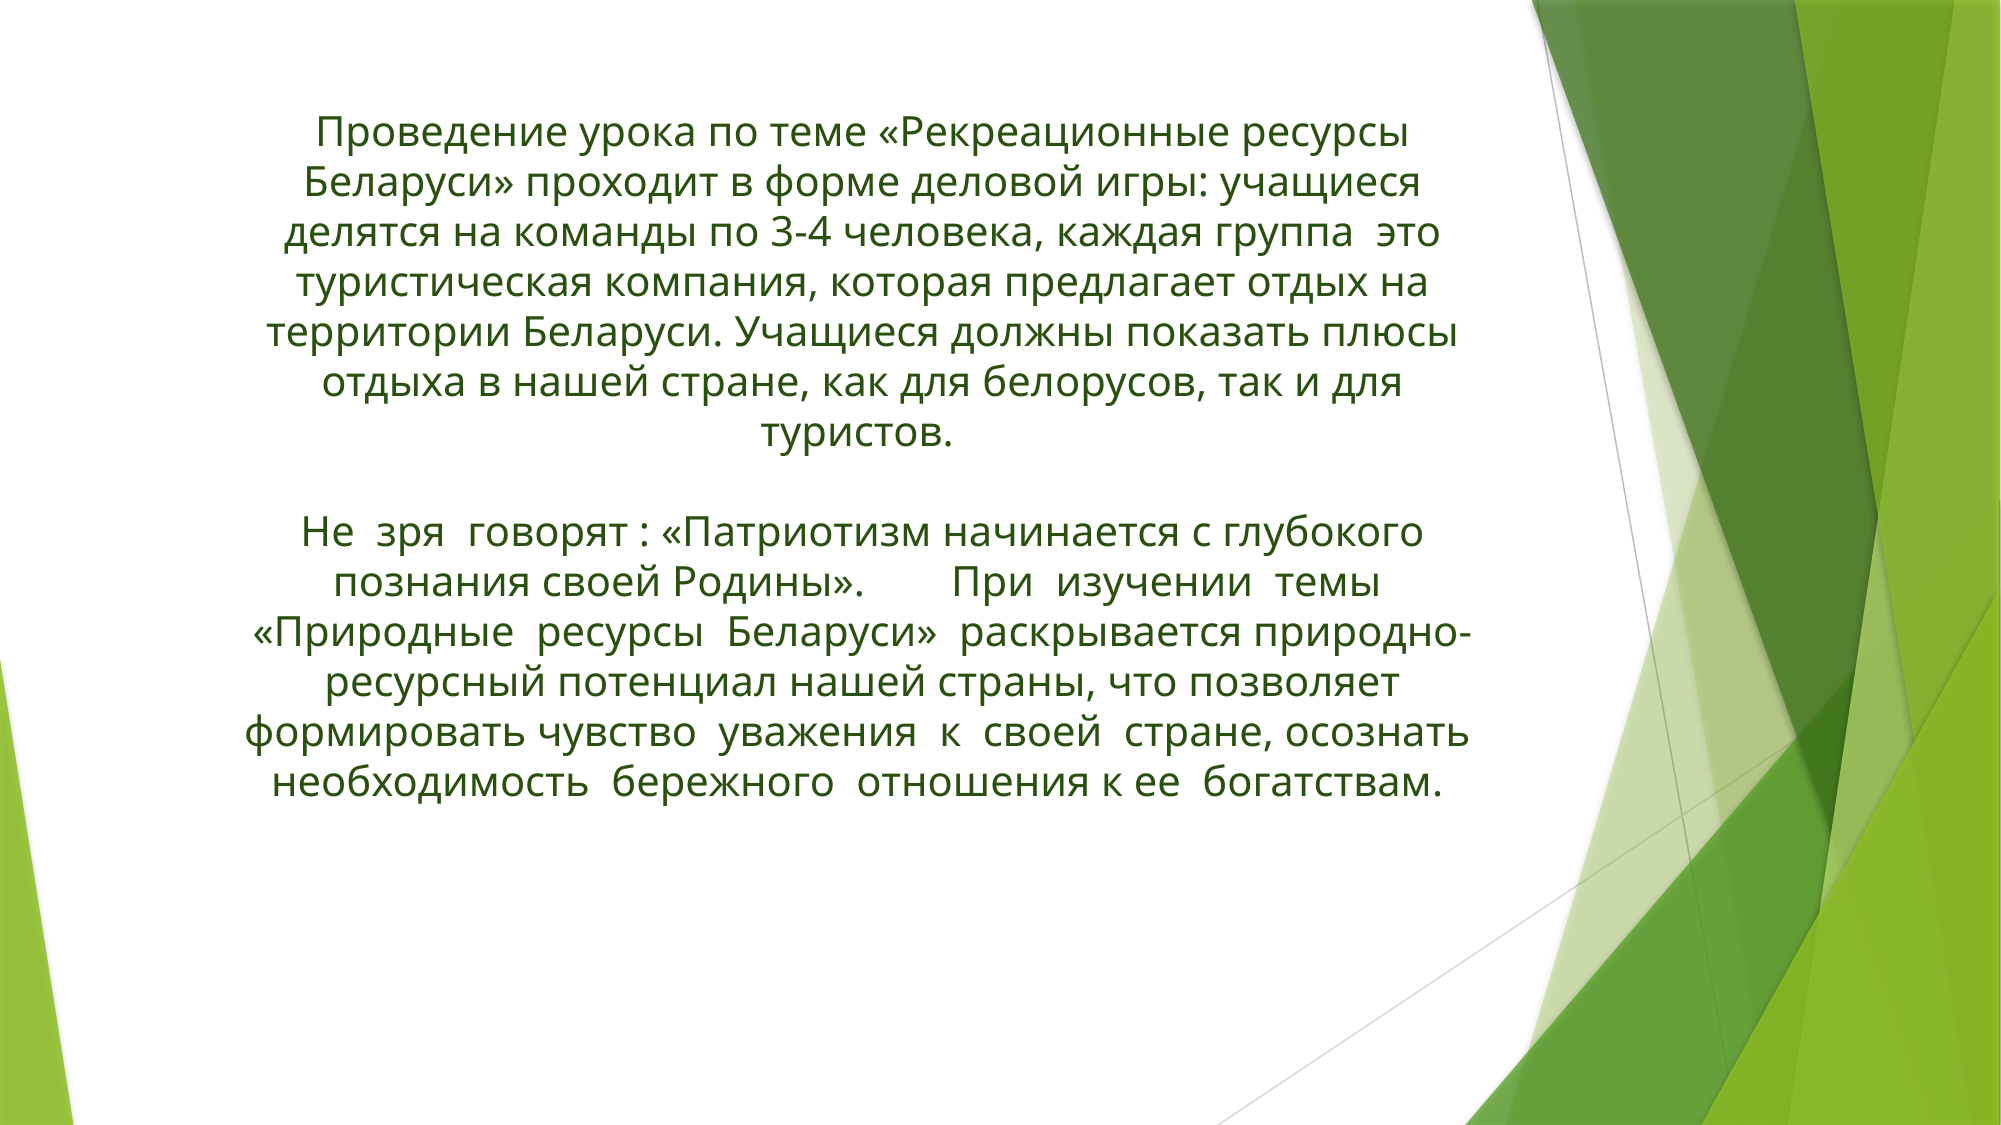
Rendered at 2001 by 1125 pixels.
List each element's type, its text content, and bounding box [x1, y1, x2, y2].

text_box Проведение урока по теме «Рекреационные ресурсы Беларуси» проходит в форме деловой игры: учащиеся делятся на команды по 3-4 человека, каждая группа ­ это туристическая компания, которая предлагает отдых на территории Беларуси. Учащиеся должны показать плюсы отдыха в нашей стране, как для белорусов, так и для туристов. Не зря говорят : «Патриотизм начинается с глубокого познания своей Родины». При изучении темы «Природные ресурсы Беларуси» раскрывается природно-ресурсный потенциал нашей страны, что позволяет формировать чувство уважения к своей стране, осознать необходимость бережного отношения к ее богатствам. [224, 96, 1500, 963]
